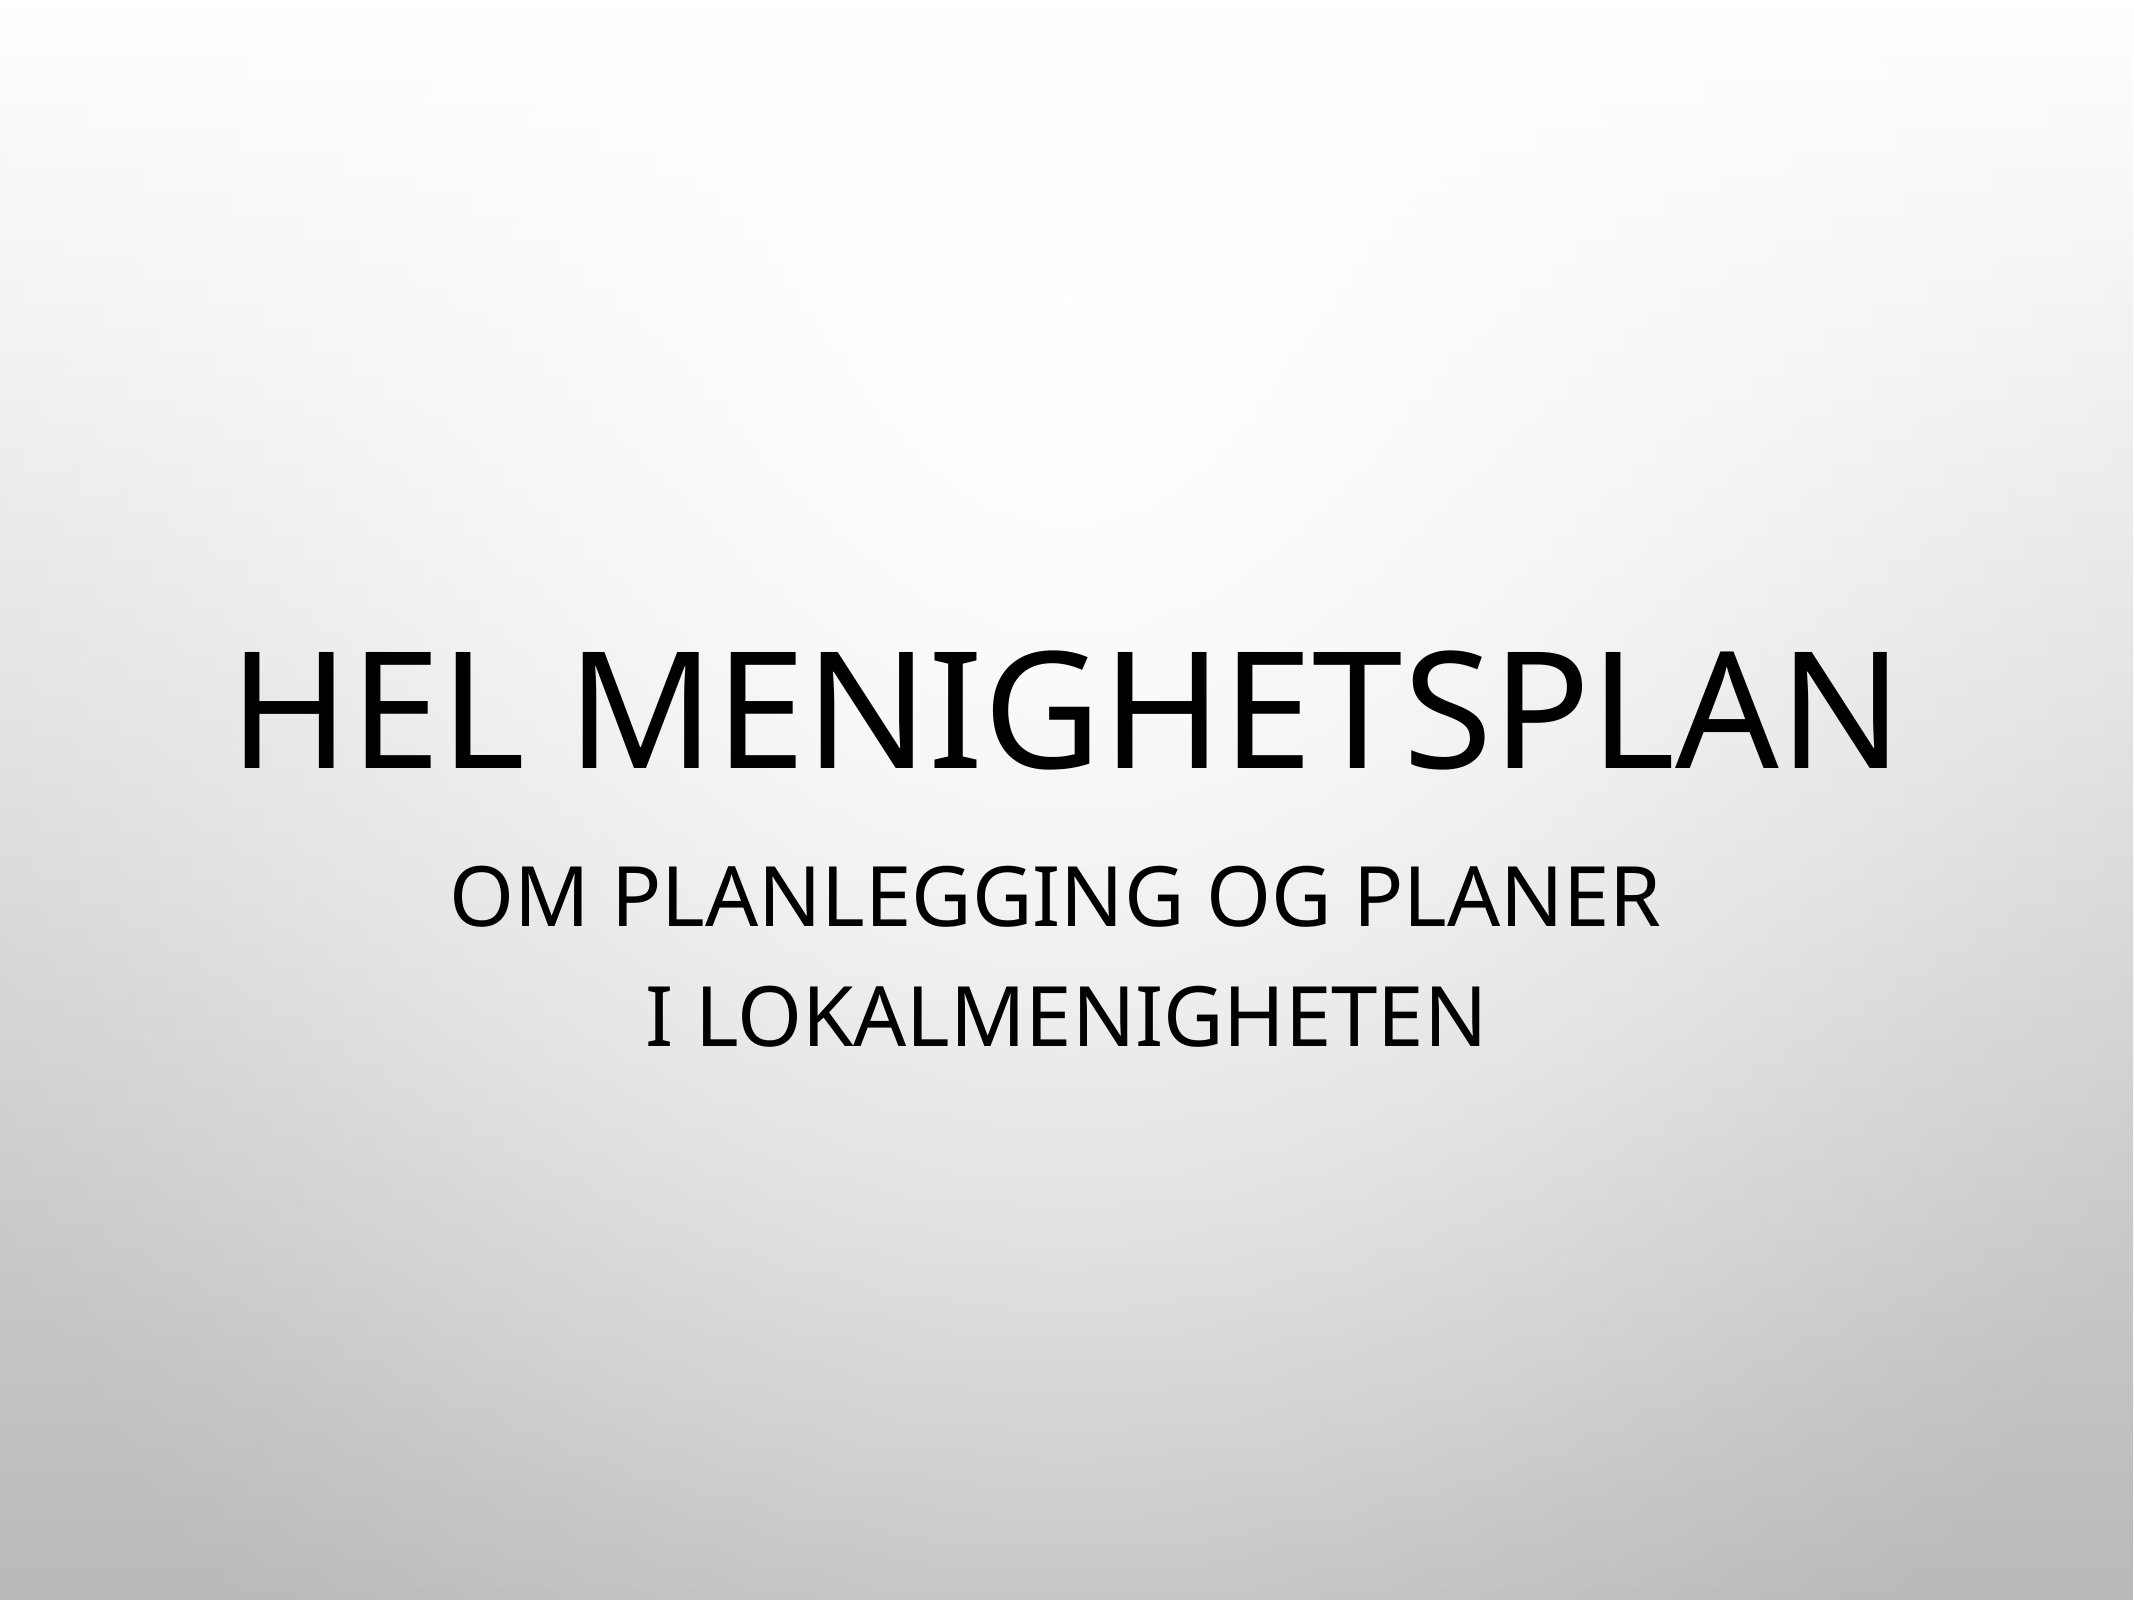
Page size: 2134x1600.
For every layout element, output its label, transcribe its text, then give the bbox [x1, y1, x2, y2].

picture [0, 0, 2134, 1600]
title Hel menighetsplan [155, 401, 1978, 808]
list Om planlegging og planer i lokalmenigheten [155, 818, 1978, 958]
